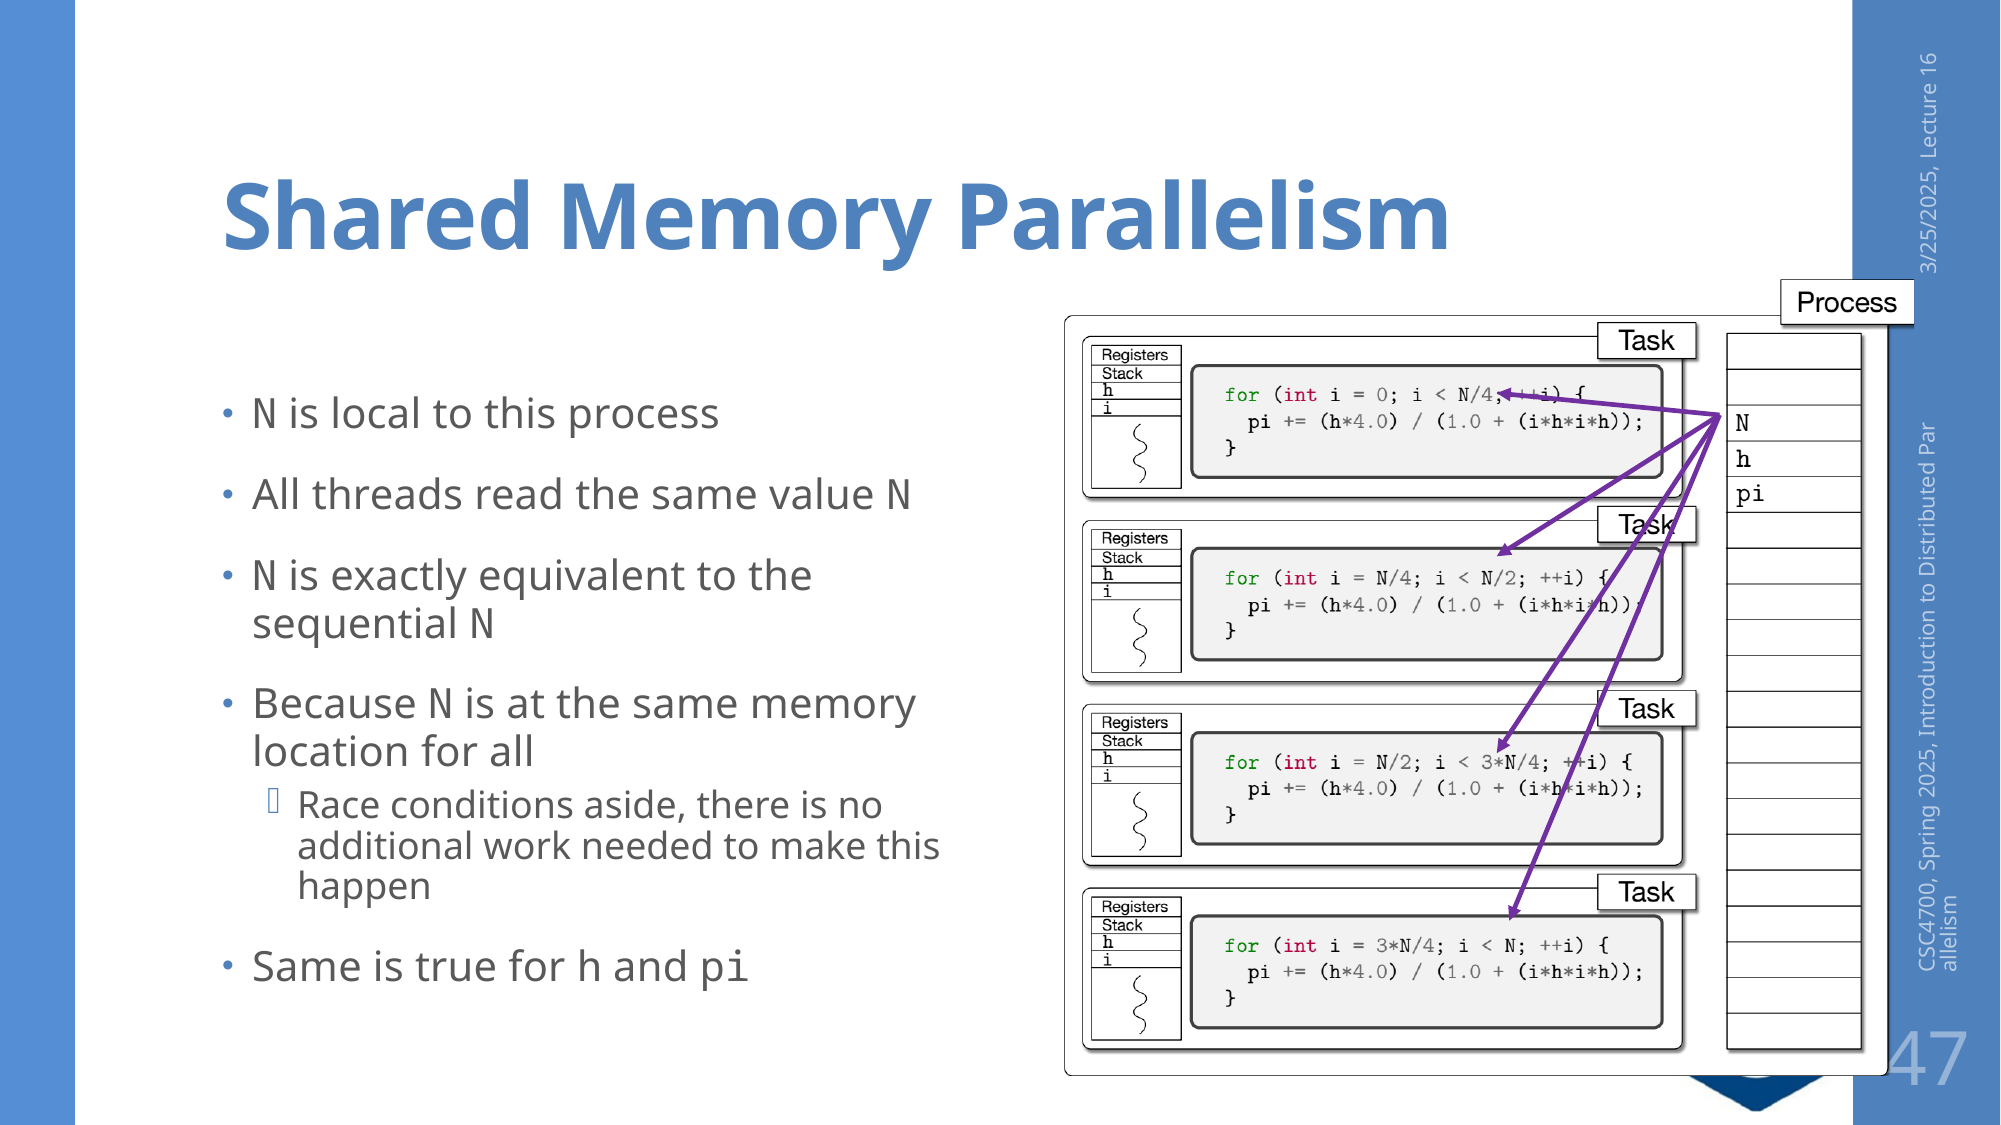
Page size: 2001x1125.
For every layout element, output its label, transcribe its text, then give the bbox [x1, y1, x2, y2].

list N is local to this process All threads read the same value N N is exactly equivalent to the sequential N Because N is at the same memory location for all Race conditions aside, there is no additional work needed to make this happen Same is true for h and pi [206, 299, 1027, 1014]
footer CSC4700, Spring 2025, Introduction to Distributed Parallelism [1921, 400, 1958, 988]
title Shared Memory Parallelism [206, 48, 1797, 278]
picture [1062, 277, 1915, 1125]
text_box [1496, 392, 1720, 921]
slide_number 47 [1852, 1012, 2000, 1110]
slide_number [1897, 37, 1958, 351]
